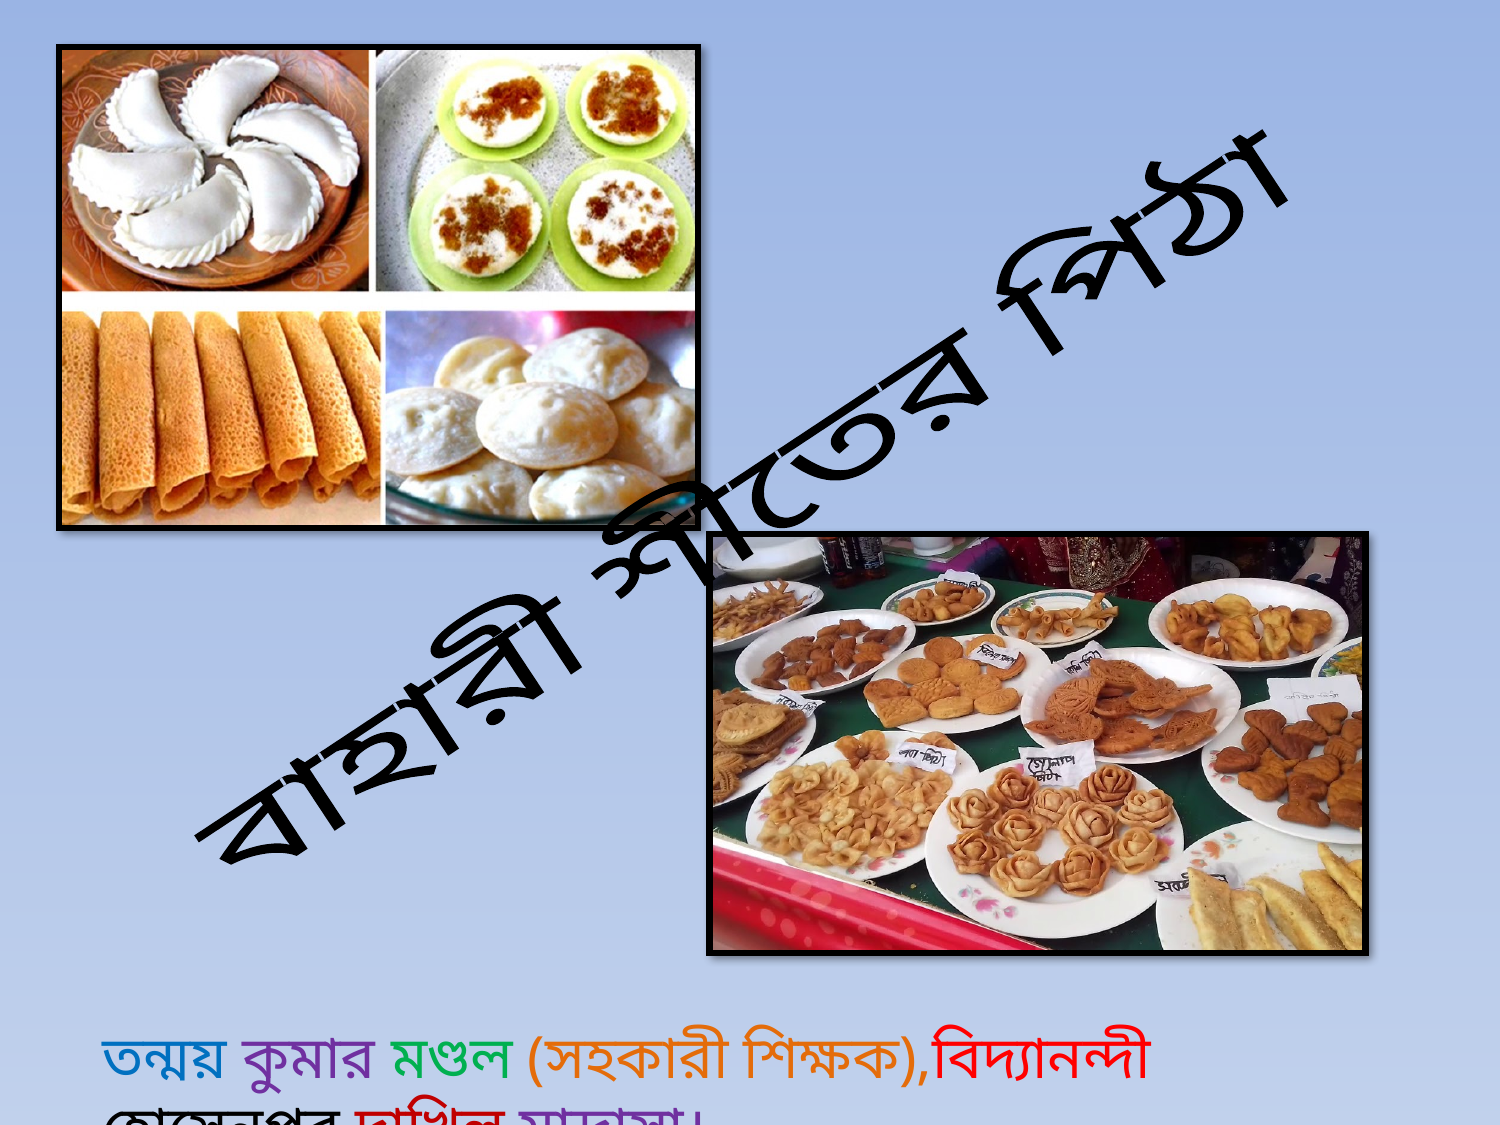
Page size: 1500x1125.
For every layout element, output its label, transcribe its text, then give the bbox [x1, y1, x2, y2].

picture [712, 537, 1363, 951]
picture [62, 49, 696, 526]
text_box তন্ময় কুমার মণ্ডল (সহকারী শিক্ষক),বিদ্যানন্দী হোসেনপুর দাখিল মাদ্রাসা। [87, 1012, 1400, 1125]
